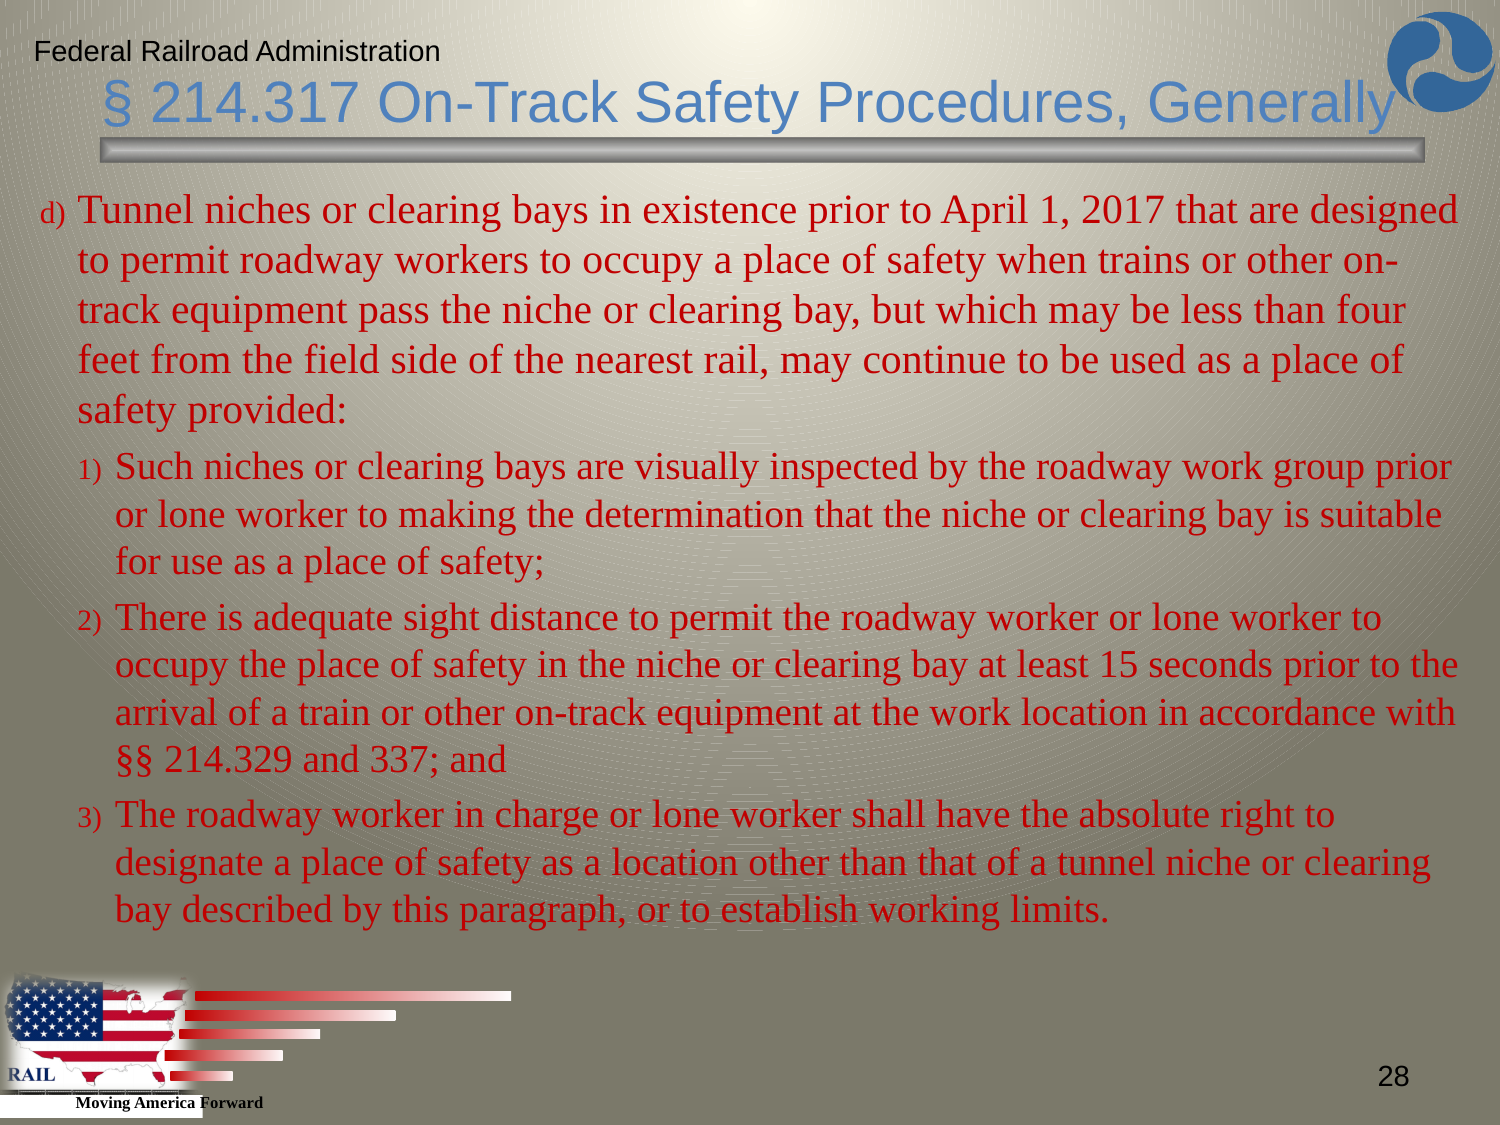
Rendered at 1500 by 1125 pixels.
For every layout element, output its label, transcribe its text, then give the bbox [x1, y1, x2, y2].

text_box [99, 137, 1425, 163]
list Tunnel niches or clearing bays in existence prior to April 1, 2017 that are designed to permit roadway workers to occupy a place of safety when trains or other on-track equipment pass the niche or clearing bay, but which may be less than four feet from the field side of the nearest rail, may continue to be used as a place of safety provided: Such niches or clearing bays are visually inspected by the roadway work group prior or lone worker to making the determination that the niche or clearing bay is suitable for use as a place of safety; There is adequate sight distance to permit the roadway worker or lone worker to occupy the place of safety in the niche or clearing bay at least 15 seconds prior to the arrival of a train or other on-track equipment at the work location in accordance with §§ 214.329 and 337; and The roadway worker in charge or lone worker shall have the absolute right to designate a place of safety as a location other than that of a tunnel niche or clearing bay described by this paragraph, or to establish working limits. [24, 174, 1488, 1076]
text_box Federal Railroad Administration [0, 0, 475, 75]
slide_number 28 [1299, 1024, 1426, 1101]
text_box § 214.317 On-Track Safety Procedures, Generally [50, 12, 1450, 185]
